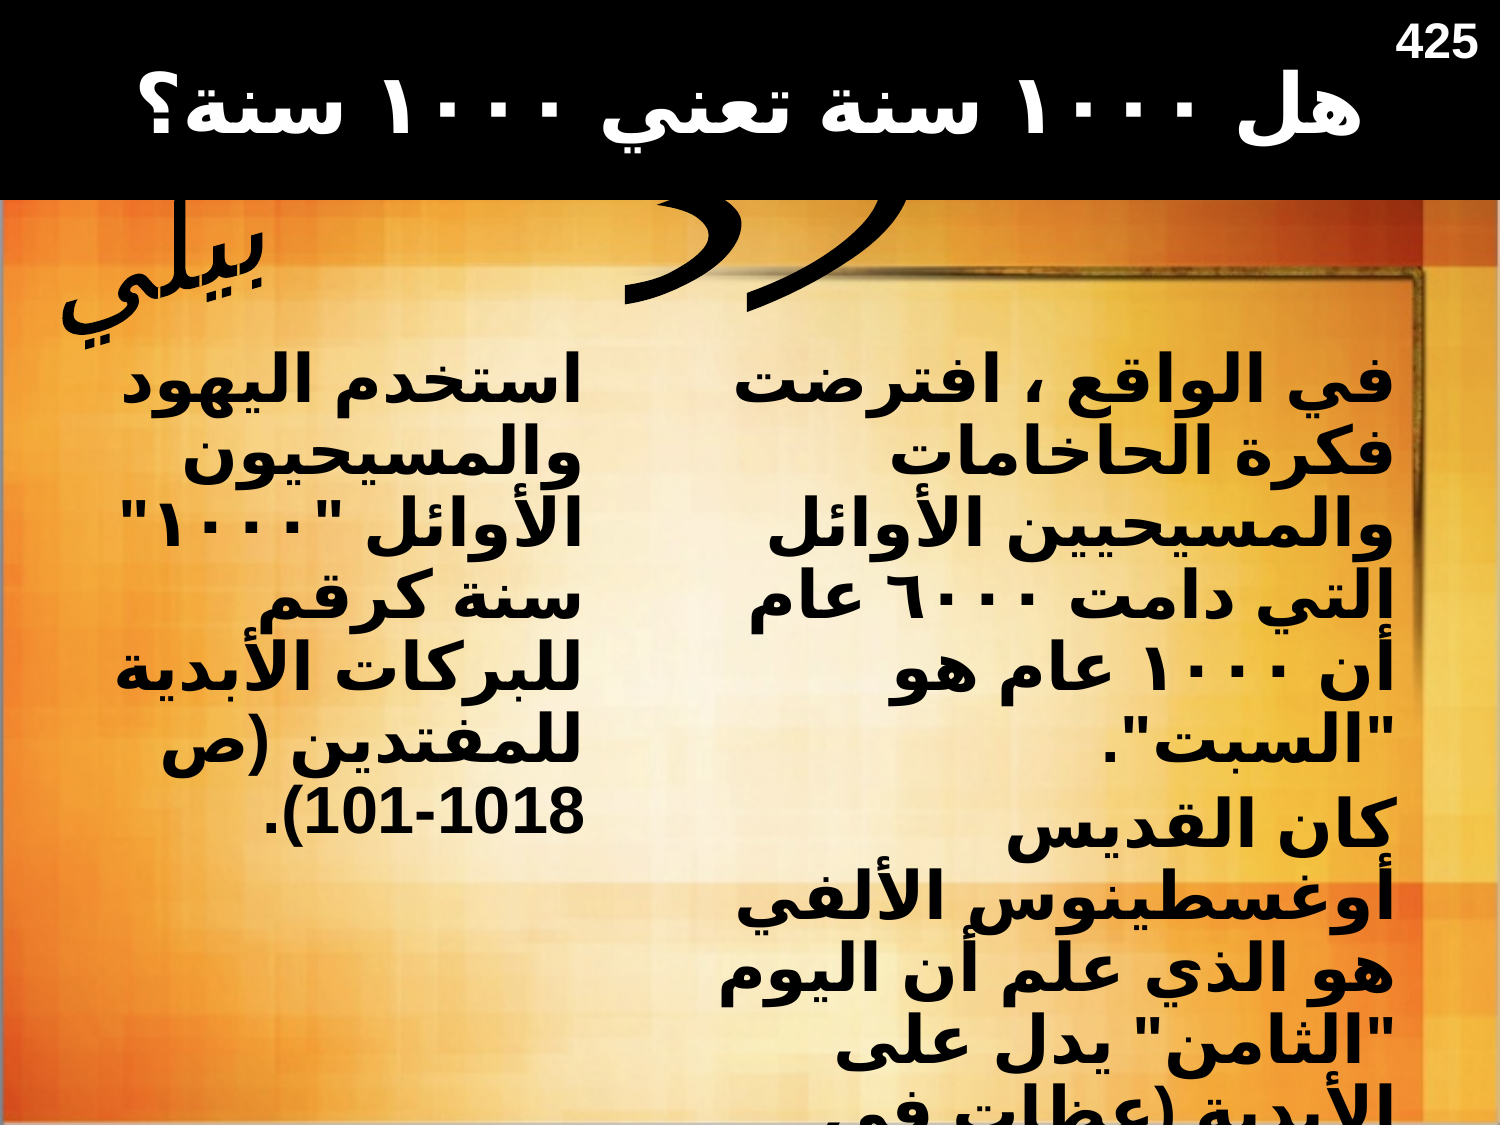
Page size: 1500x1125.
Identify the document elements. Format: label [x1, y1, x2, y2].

text_box [62, 174, 601, 1026]
picture [0, 0, 1500, 1125]
